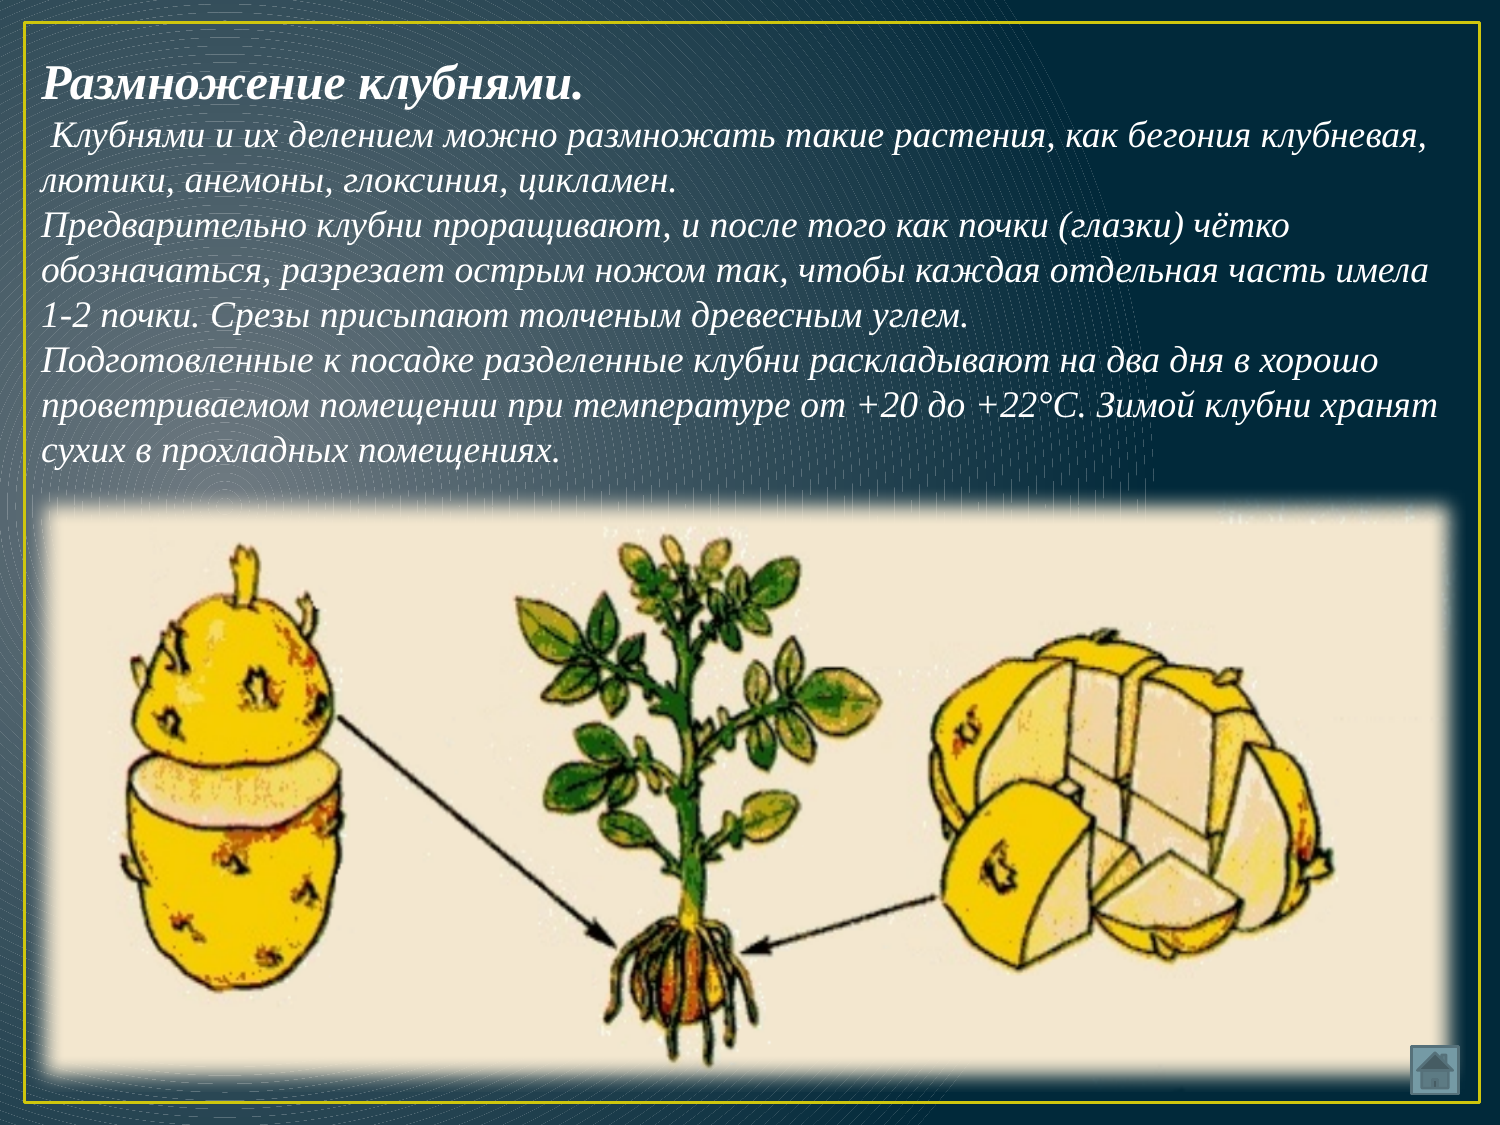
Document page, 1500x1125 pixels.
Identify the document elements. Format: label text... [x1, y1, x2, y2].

text_box Размножение клубнями. Клубнями и их делением можно размножать такие растения, как бегония клубневая, лютики, анемоны, глоксиния, цикламен. Предварительно клубни проращивают, и после того как почки (глазки) чётко обозначаться, разрезает острым ножом так, чтобы каждая отдельная часть имела 1-2 почки. Срезы присыпают толченым древесным углем. Подготовленные к посадке разделенные клубни раскладывают на два дня в хорошо проветриваемом помещении при температуре от +20 до +22°С. Зимой клубни хранят сухих в прохладных помещениях. [26, 42, 1468, 478]
picture [887, 1097, 906, 1101]
picture [27, 481, 1465, 1092]
